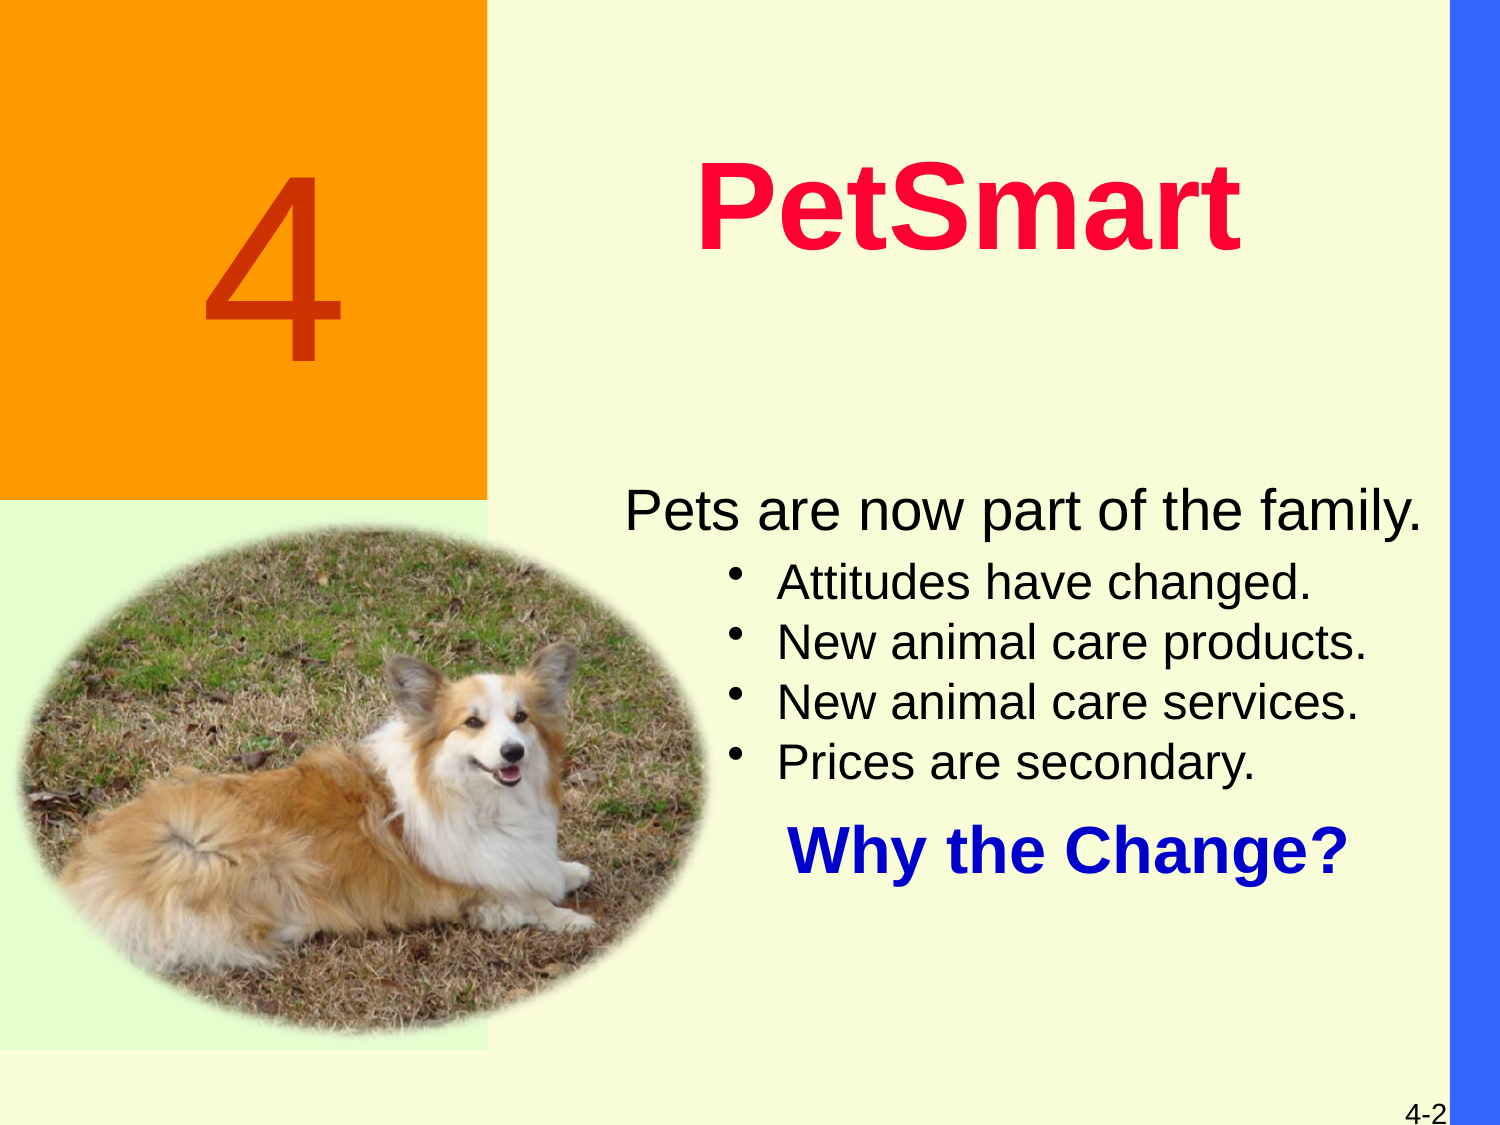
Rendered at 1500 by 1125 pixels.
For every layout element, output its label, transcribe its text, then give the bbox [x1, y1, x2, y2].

text_box [0, 0, 488, 500]
text_box Pets are now part of the family. [574, 464, 1475, 550]
slide_number 4-2 [1149, 1074, 1449, 1125]
picture [0, 507, 726, 1052]
text_box [0, 500, 488, 505]
title PetSmart [574, 137, 1363, 197]
text_box [525, 197, 1388, 263]
text_box Why the Change? [737, 799, 1400, 895]
text_box 4 [99, 87, 450, 423]
text_box Attitudes have changed. New animal care products. New animal care services. Prices are secondary. [729, 542, 1425, 798]
text_box [1449, 0, 1500, 1125]
